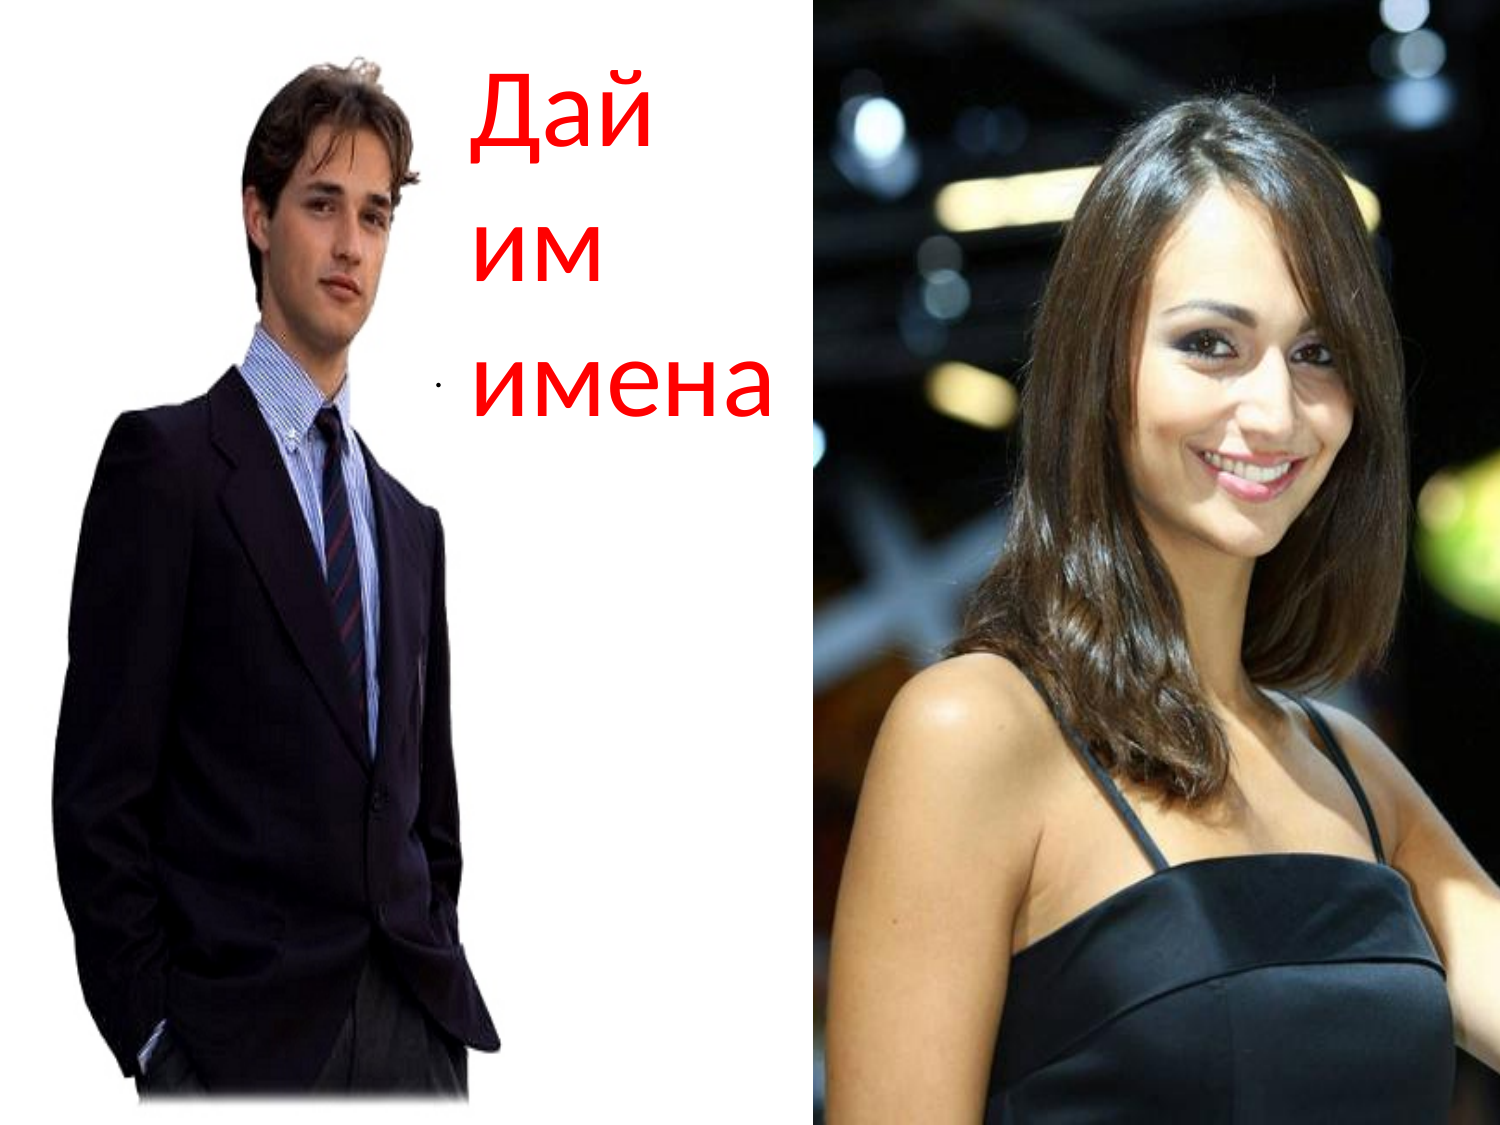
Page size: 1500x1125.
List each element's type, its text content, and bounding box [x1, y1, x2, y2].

picture [0, 0, 538, 1125]
picture [813, 0, 1500, 1125]
text_box Дай им имена [541, 26, 808, 447]
